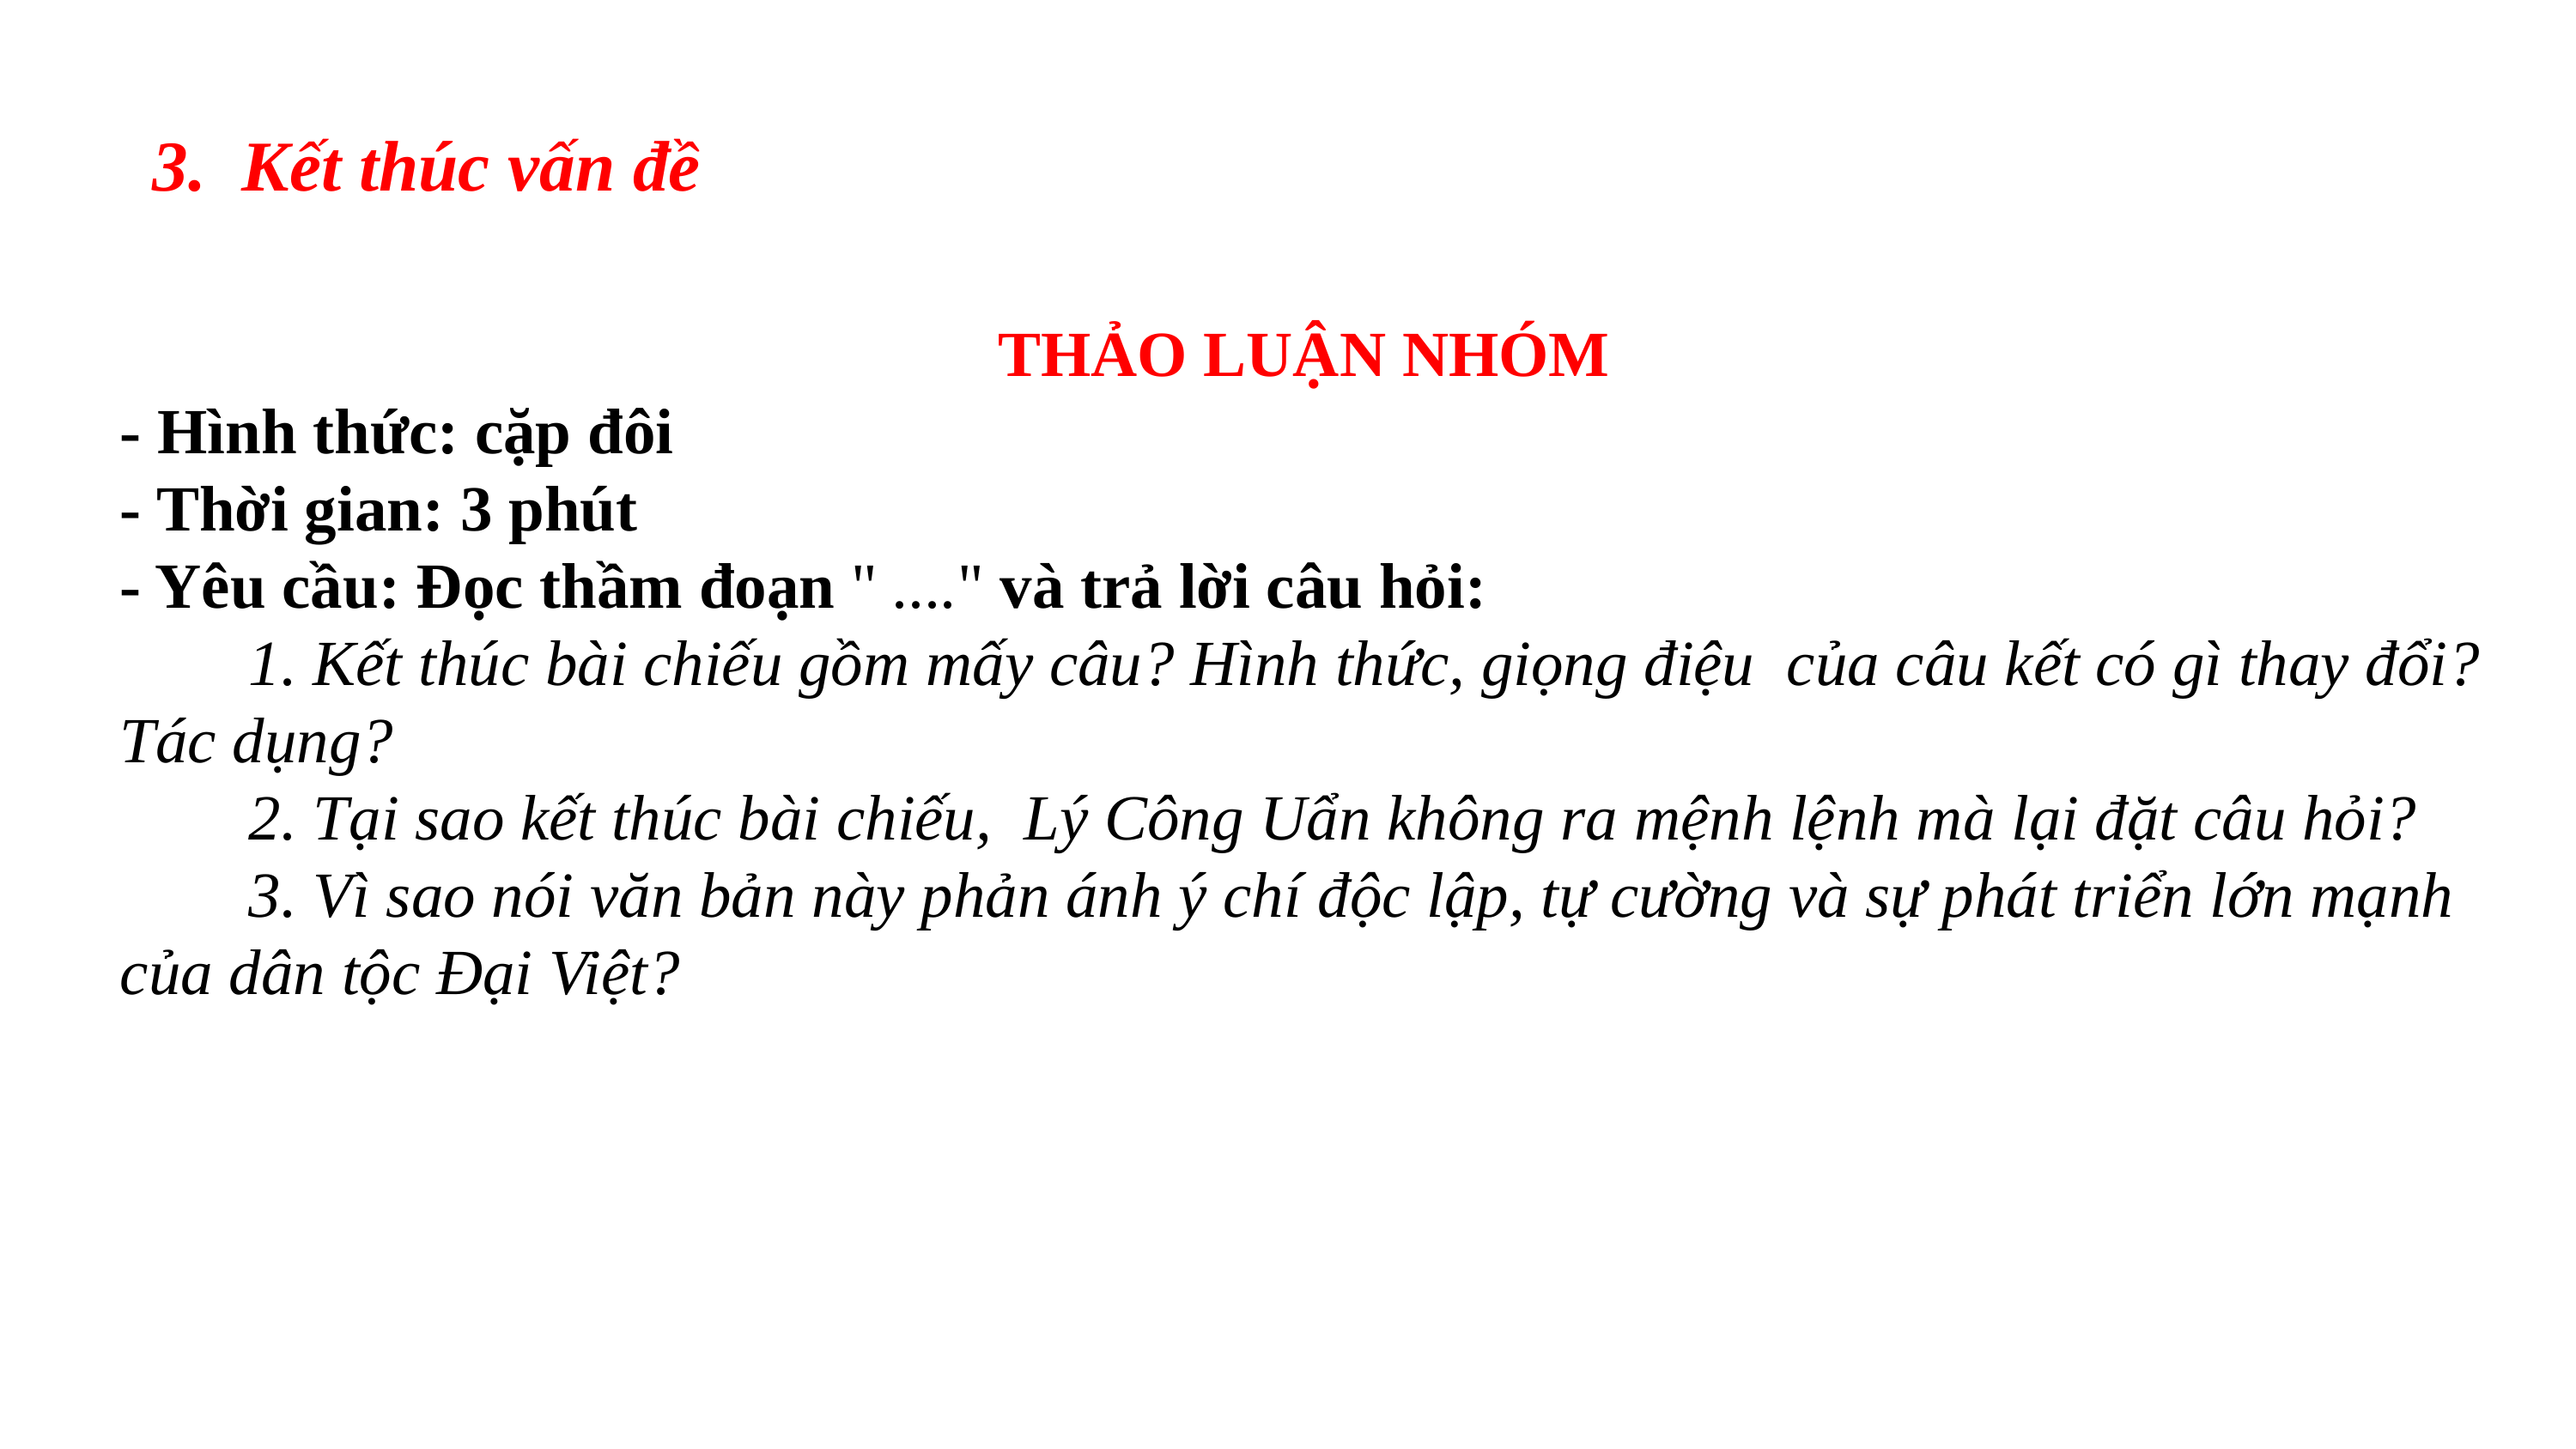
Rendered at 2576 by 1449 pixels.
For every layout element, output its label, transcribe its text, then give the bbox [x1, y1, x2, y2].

text_box 3. Kết thúc vấn đề [140, 112, 2050, 211]
text_box THẢO LUẬN NHÓM - Hình thức: cặp đôi - Thời gian: 3 phút - Yêu cầu: Đọc thầm đoạn " ...." và trả lời câu hỏi: 1. Kết thúc bài chiếu gồm mấy câu? Hình thức, giọng điệu của câu kết có gì thay đổi? Tác dụng? 2. Tại sao kết thúc bài chiếu, Lý Công Uẩn không ra mệnh lệnh mà lại đặt câu hỏi? 3. Vì sao nói văn bản này phản ánh ý chí độc lập, tự cường và sự phát triển lớn mạnh của dân tộc Đại Việt? [106, 306, 2501, 1091]
